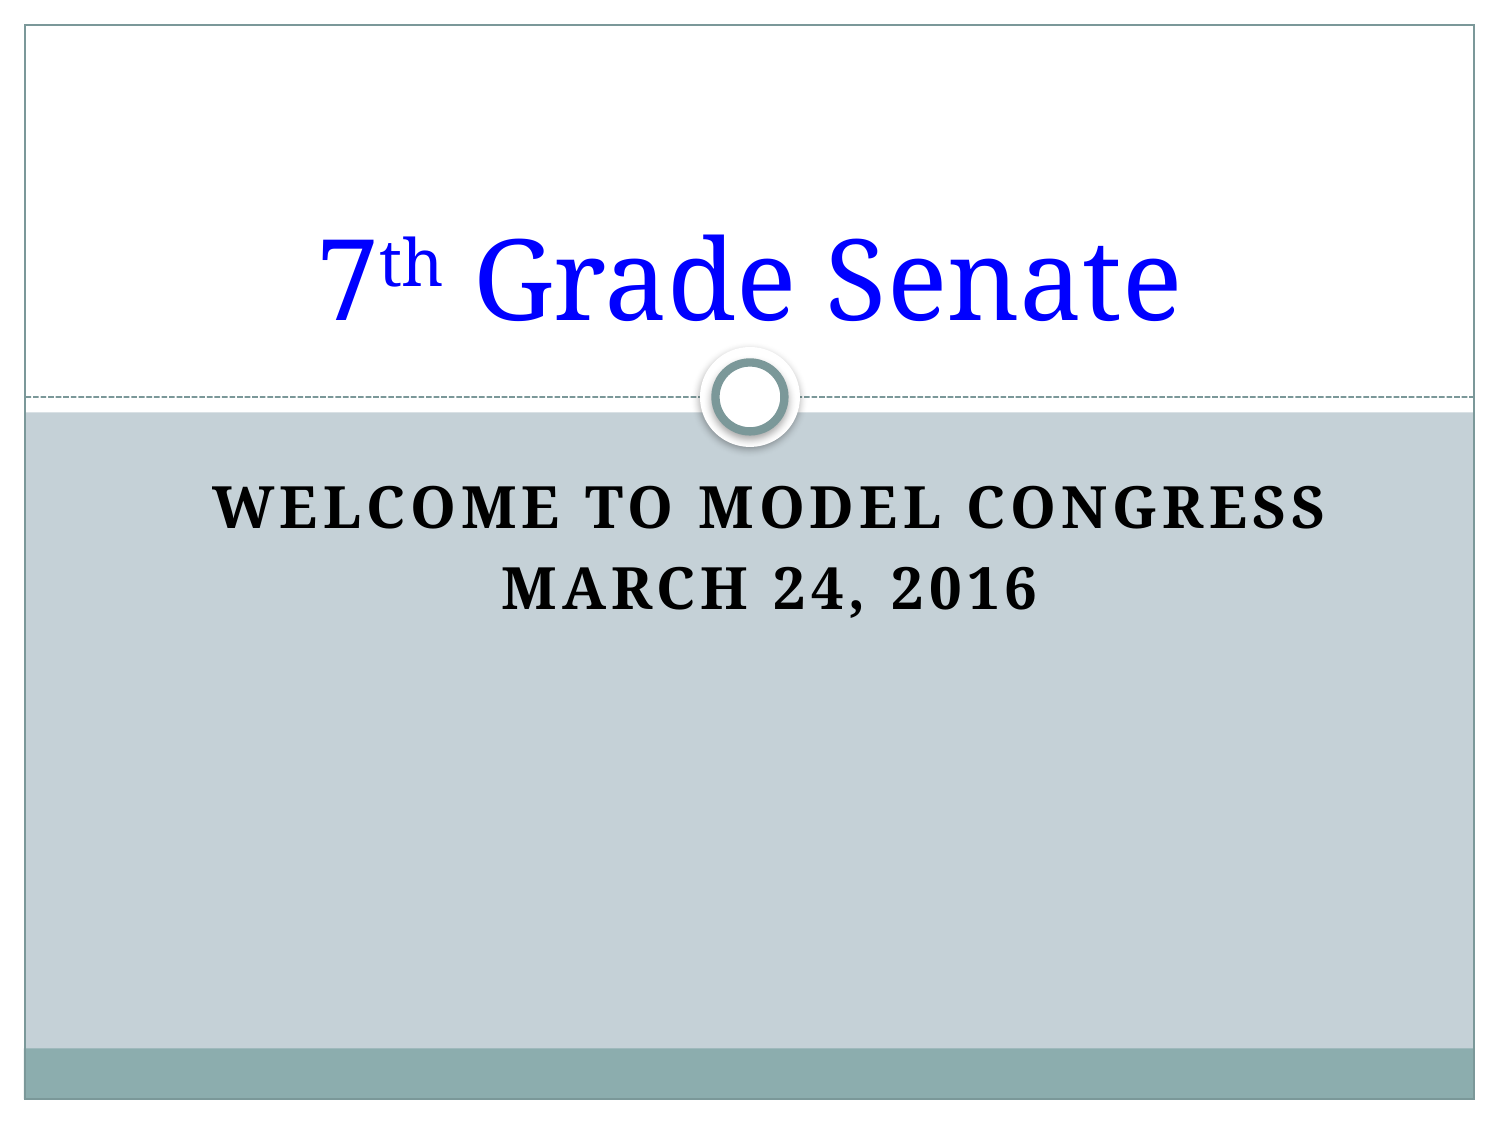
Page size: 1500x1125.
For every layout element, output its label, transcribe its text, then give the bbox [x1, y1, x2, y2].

title 7th Grade Senate [112, 62, 1388, 350]
subtitle Welcome to Model congress March 24, 2016 [92, 462, 1448, 750]
